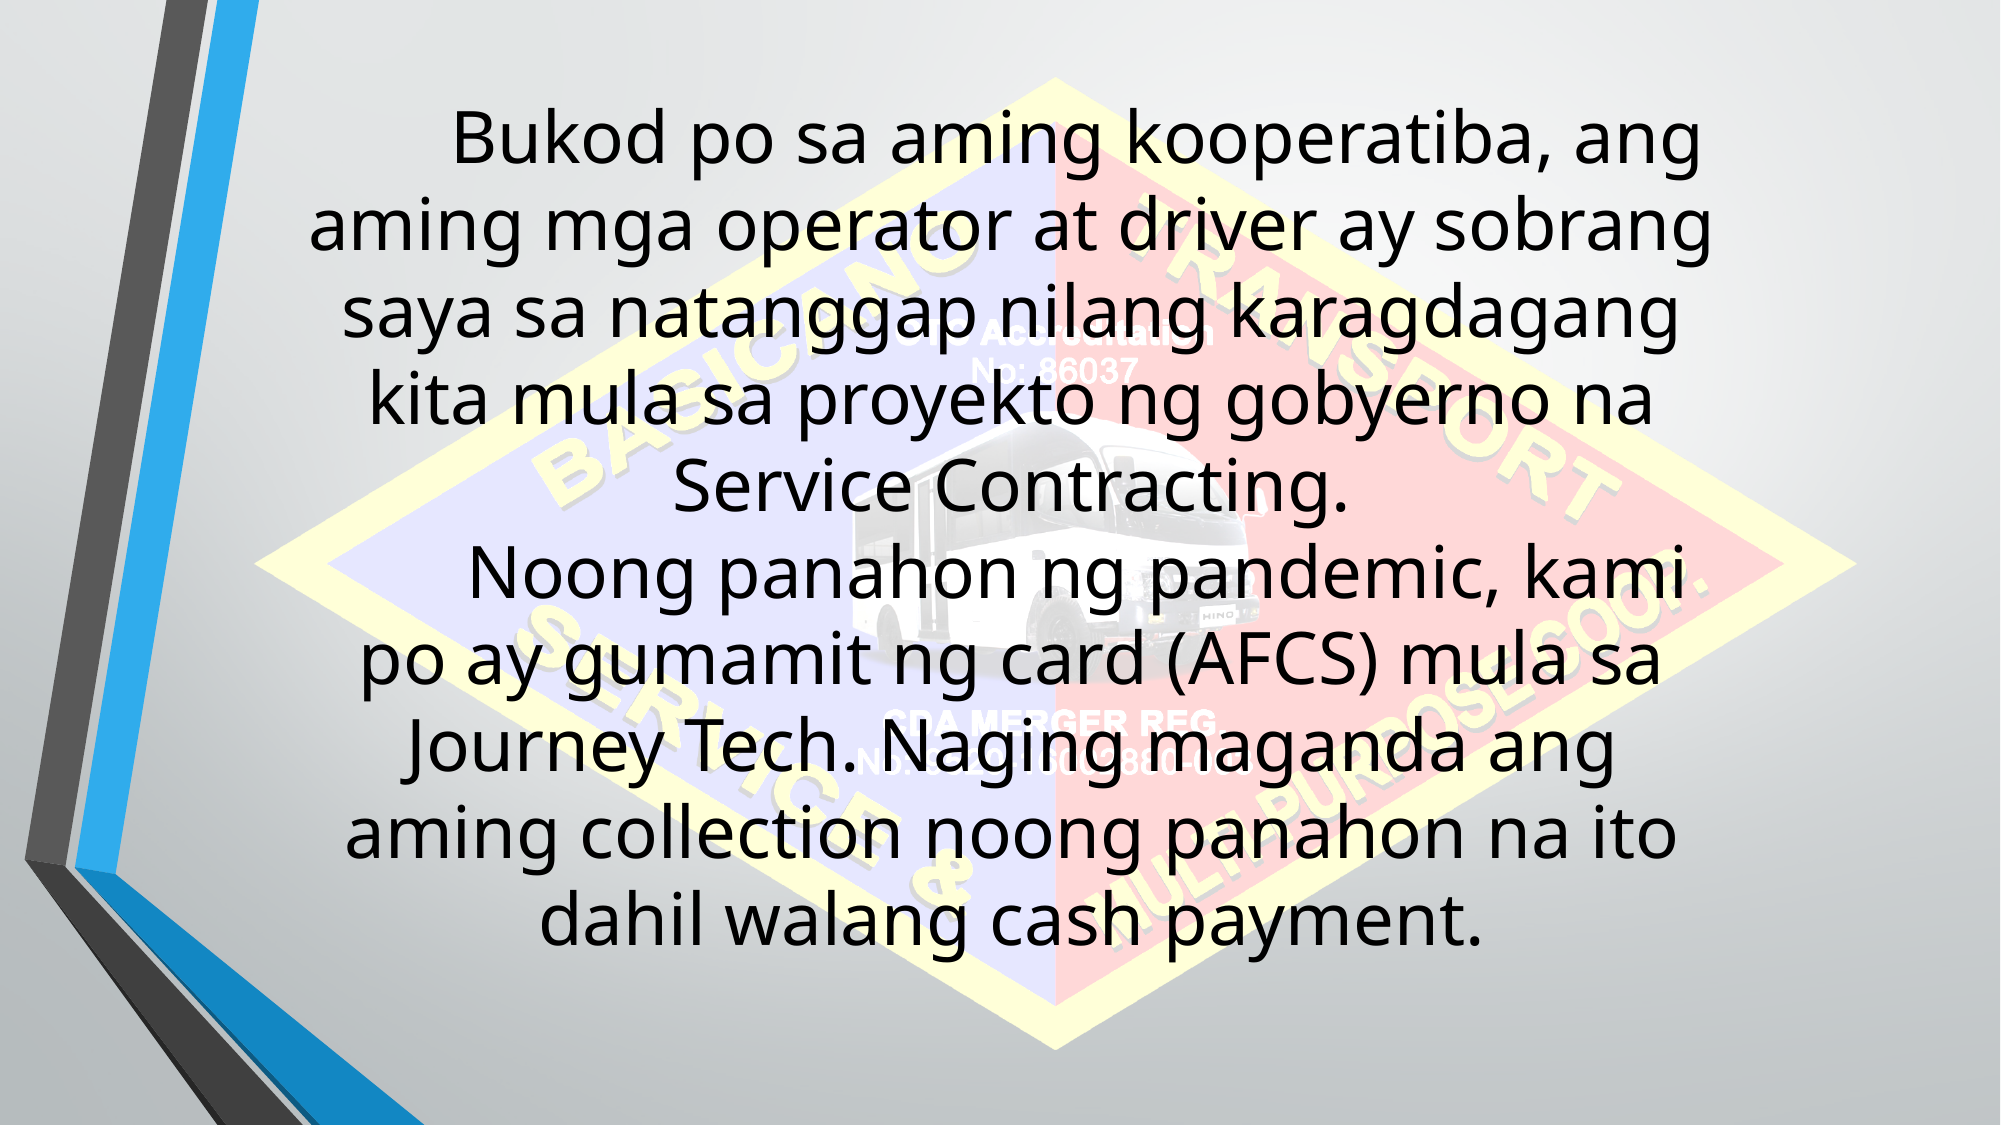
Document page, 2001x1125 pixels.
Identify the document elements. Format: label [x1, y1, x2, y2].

picture [253, 0, 1858, 1125]
